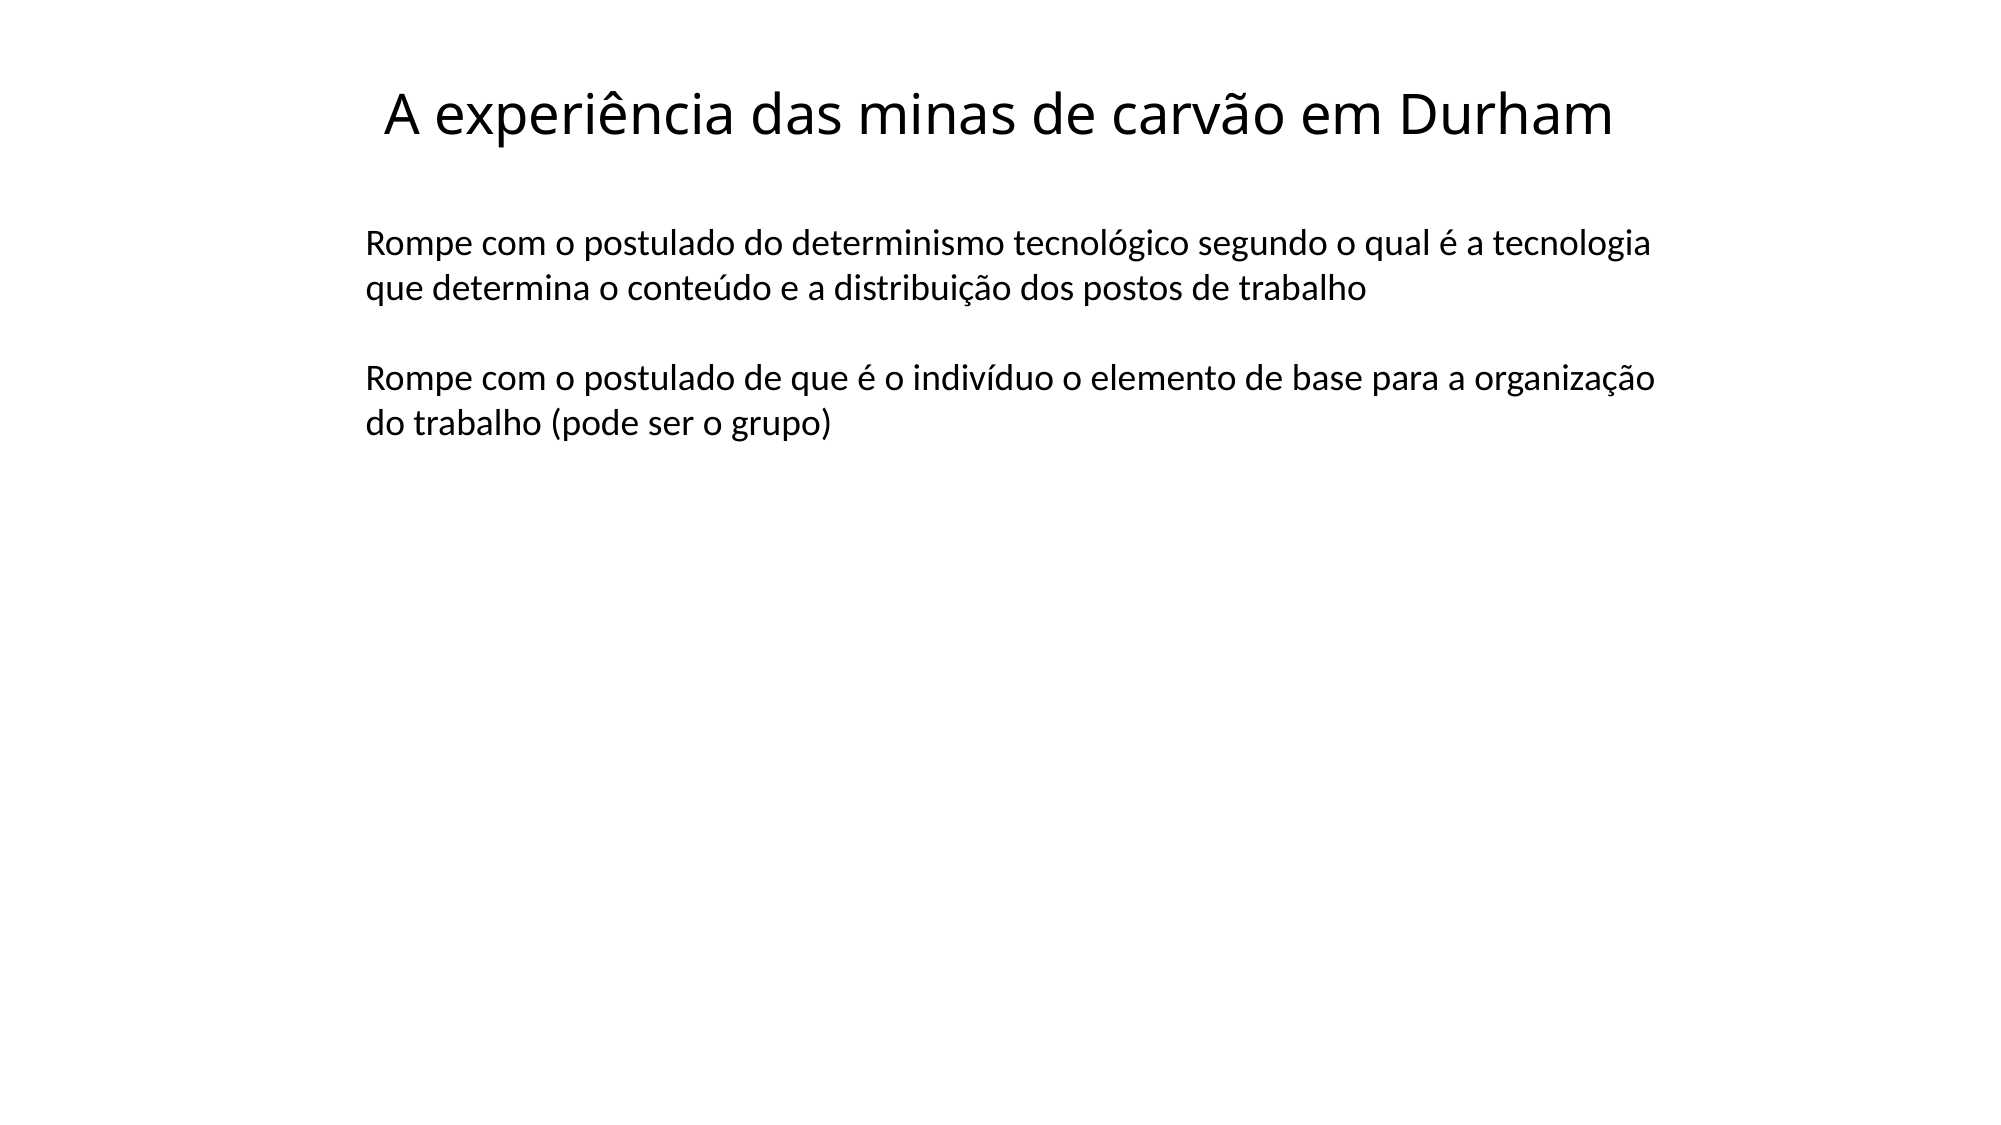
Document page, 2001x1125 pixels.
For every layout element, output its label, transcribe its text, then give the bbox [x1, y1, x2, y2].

text_box Rompe com o postulado do determinismo tecnológico segundo o qual é a tecnologia que determina o conteúdo e a distribuição dos postos de trabalho Rompe com o postulado de que é o indivíduo o elemento de base para a organização do trabalho (pode ser o grupo) [350, 210, 1672, 541]
title A experiência das minas de carvão em Durham [362, 23, 1638, 155]
